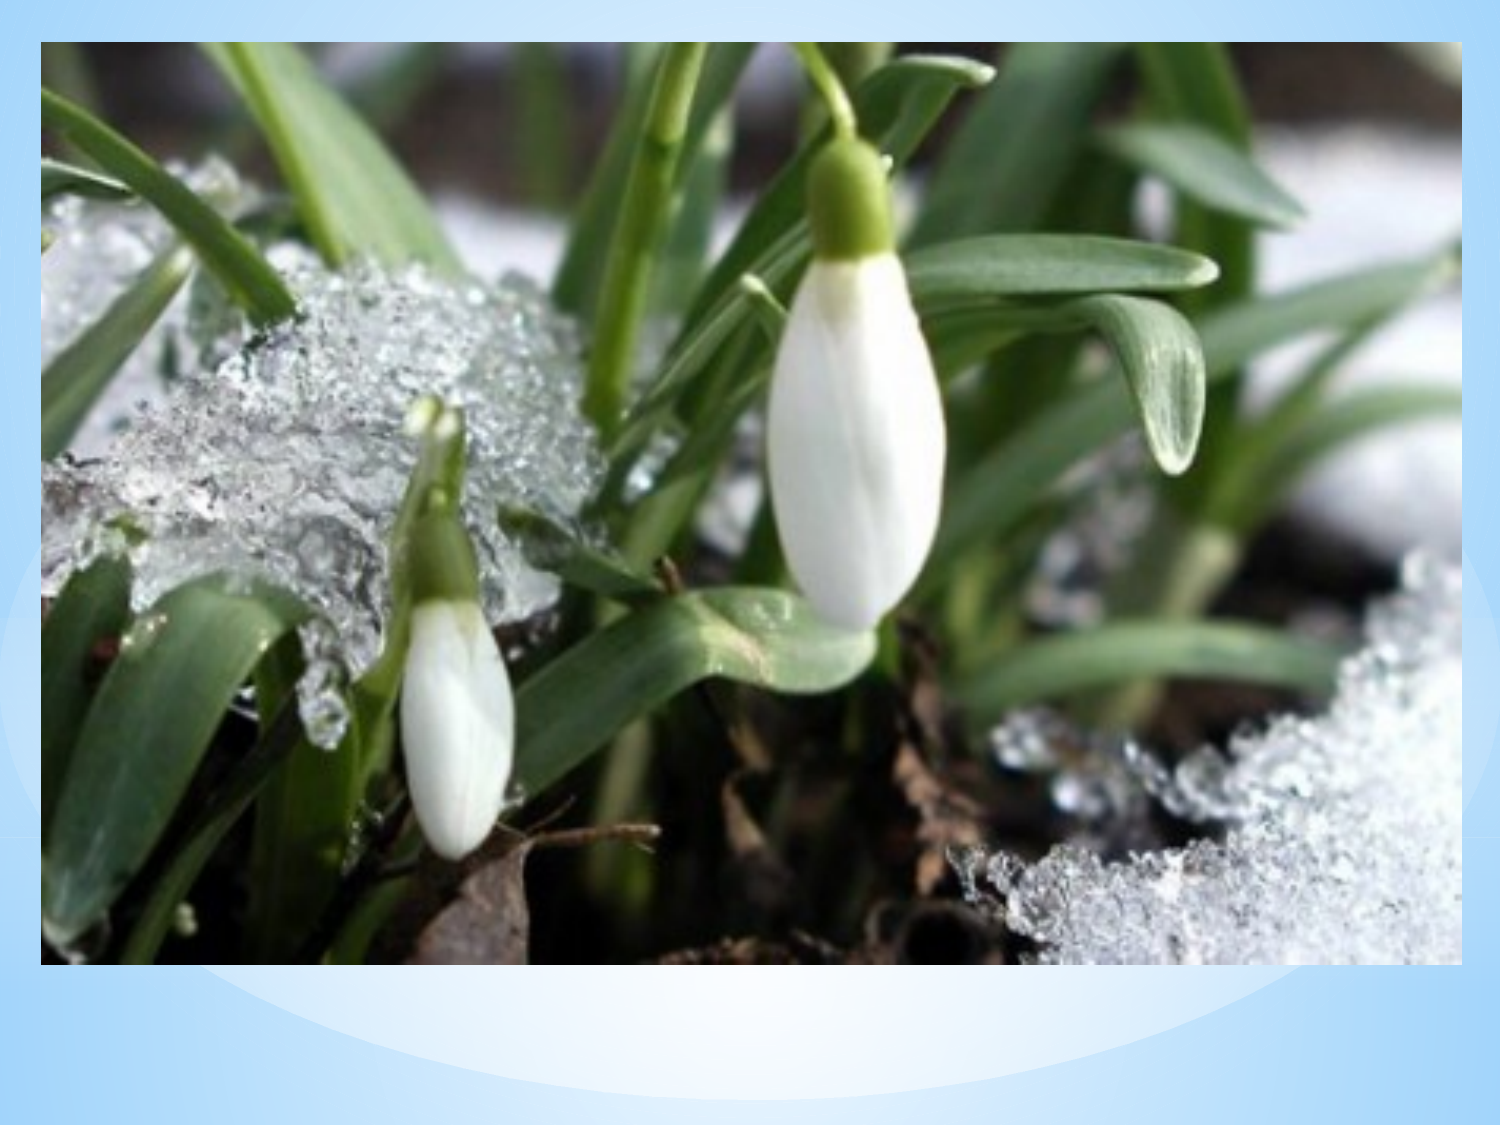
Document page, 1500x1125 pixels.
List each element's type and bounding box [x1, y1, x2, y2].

picture [40, 42, 1462, 965]
